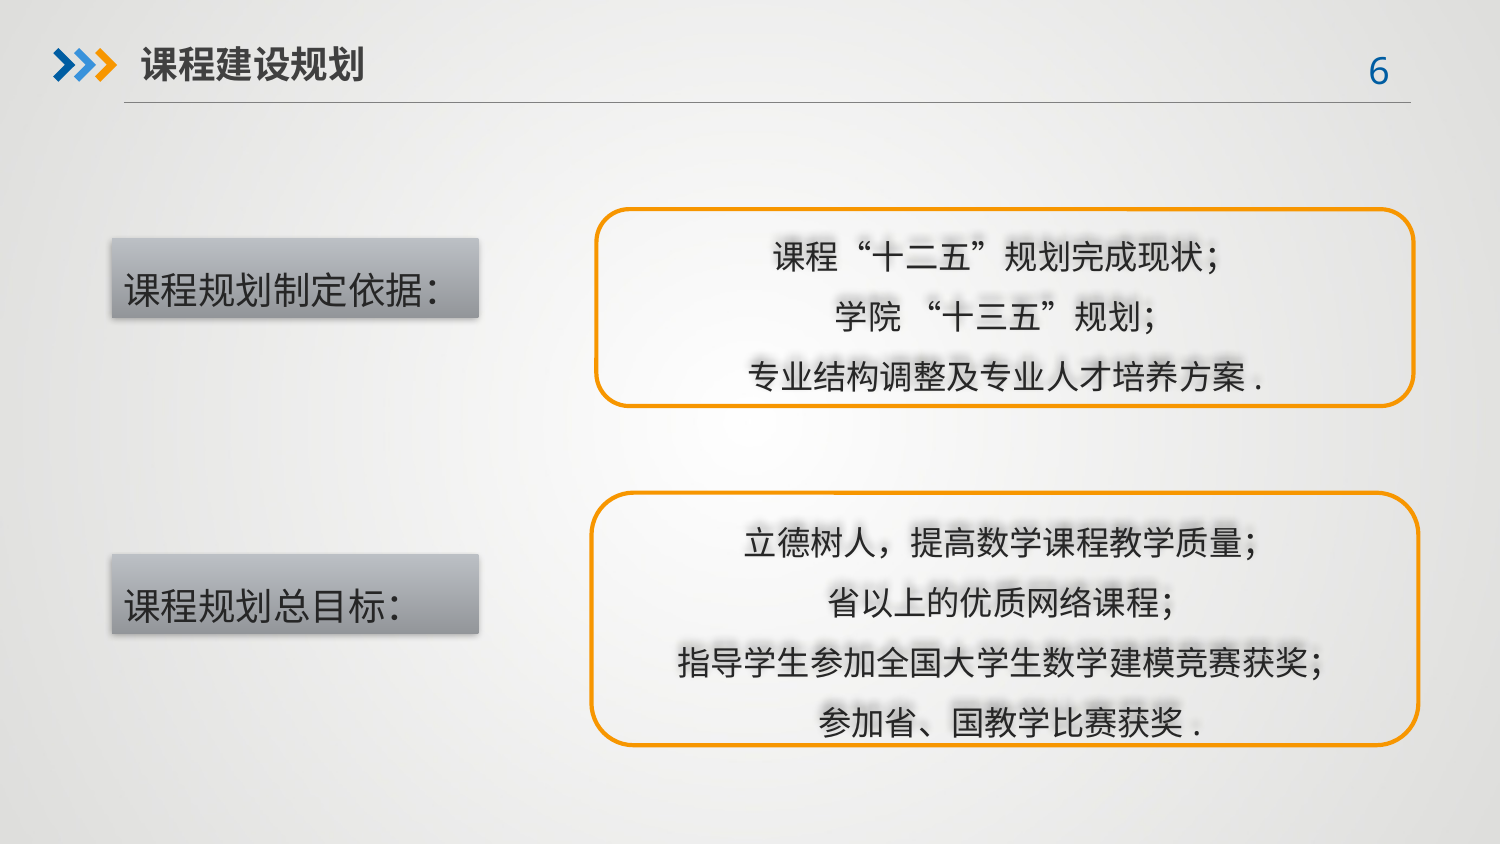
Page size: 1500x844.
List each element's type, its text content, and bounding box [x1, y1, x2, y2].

text_box [594, 207, 1416, 409]
picture [0, 0, 1500, 844]
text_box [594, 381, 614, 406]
text_box [589, 490, 1421, 748]
text_box 课程建设规划 [140, 32, 798, 95]
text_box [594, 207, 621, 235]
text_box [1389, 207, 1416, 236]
text_box 课程规划总目标： [112, 554, 479, 634]
text_box 立德树人，提高数学课程教学质量； 省以上的优质网络课程； 指导学生参加全国大学生数学建模竞赛获奖； 参加省、国教学比赛获奖. [594, 493, 1425, 751]
text_box 课程规划制定依据： [112, 238, 479, 318]
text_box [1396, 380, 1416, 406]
